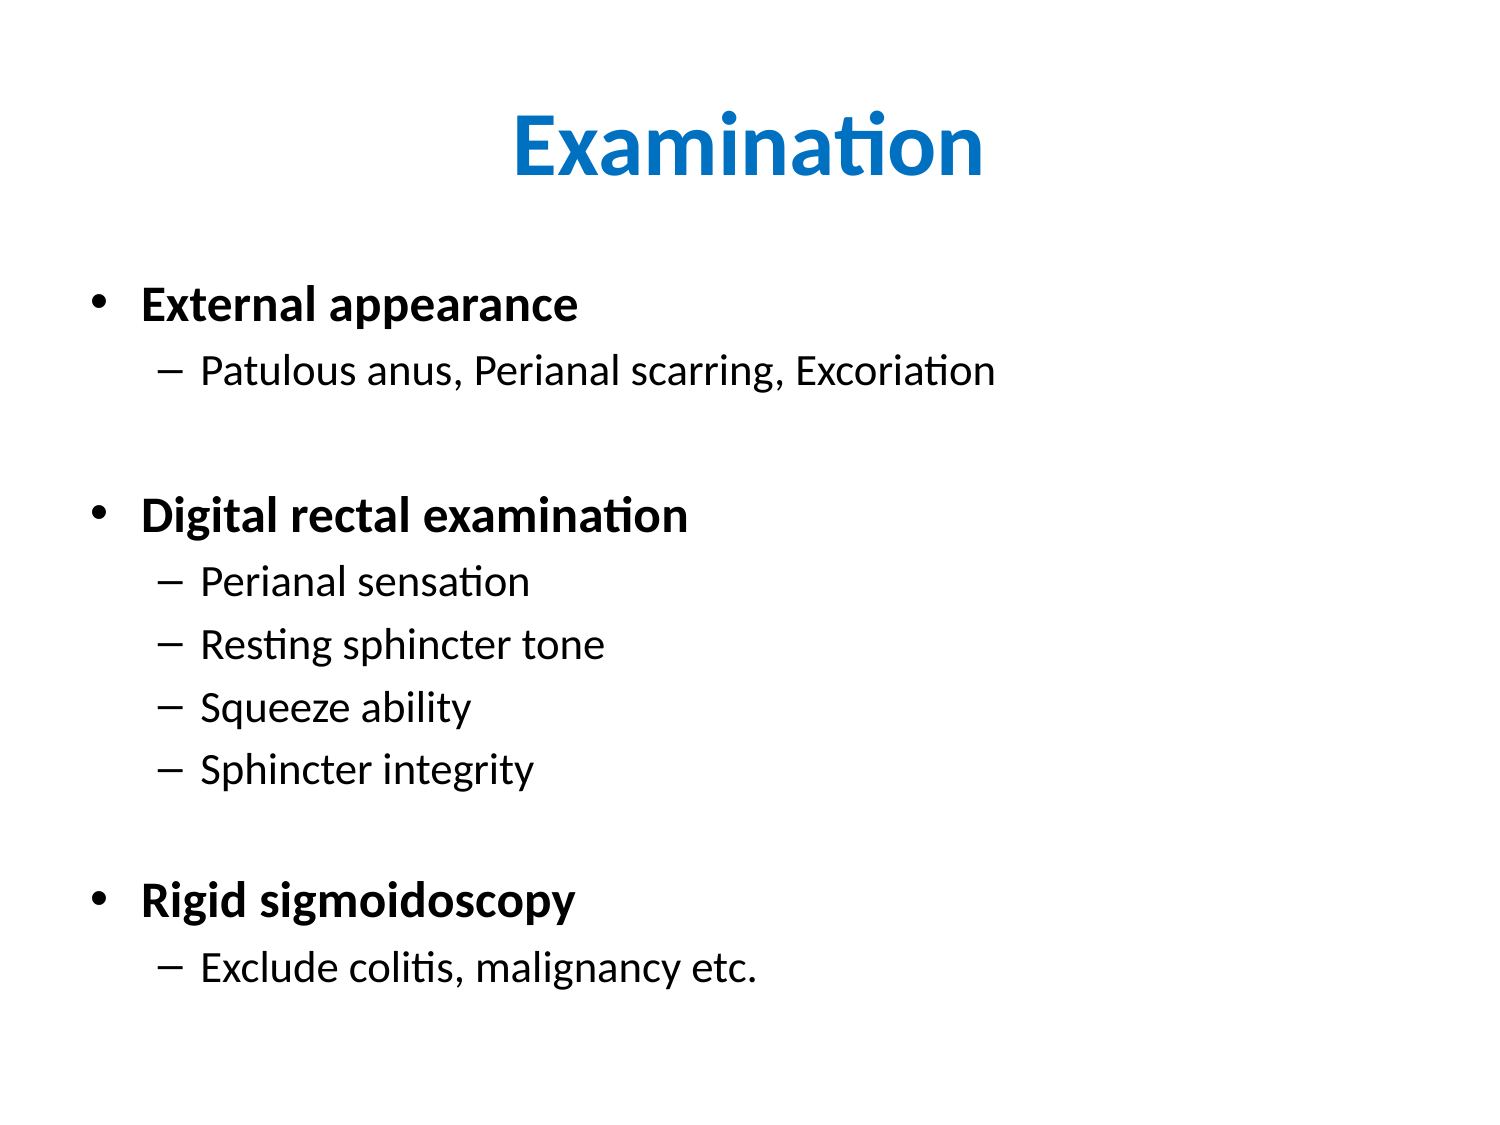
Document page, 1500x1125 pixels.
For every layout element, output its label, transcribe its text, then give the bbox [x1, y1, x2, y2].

title Examination [75, 45, 1425, 233]
list External appearance Patulous anus, Perianal scarring, Excoriation Digital rectal examination Perianal sensation Resting sphincter tone Squeeze ability Sphincter integrity Rigid sigmoidoscopy Exclude colitis, malignancy etc. [75, 262, 1425, 1005]
